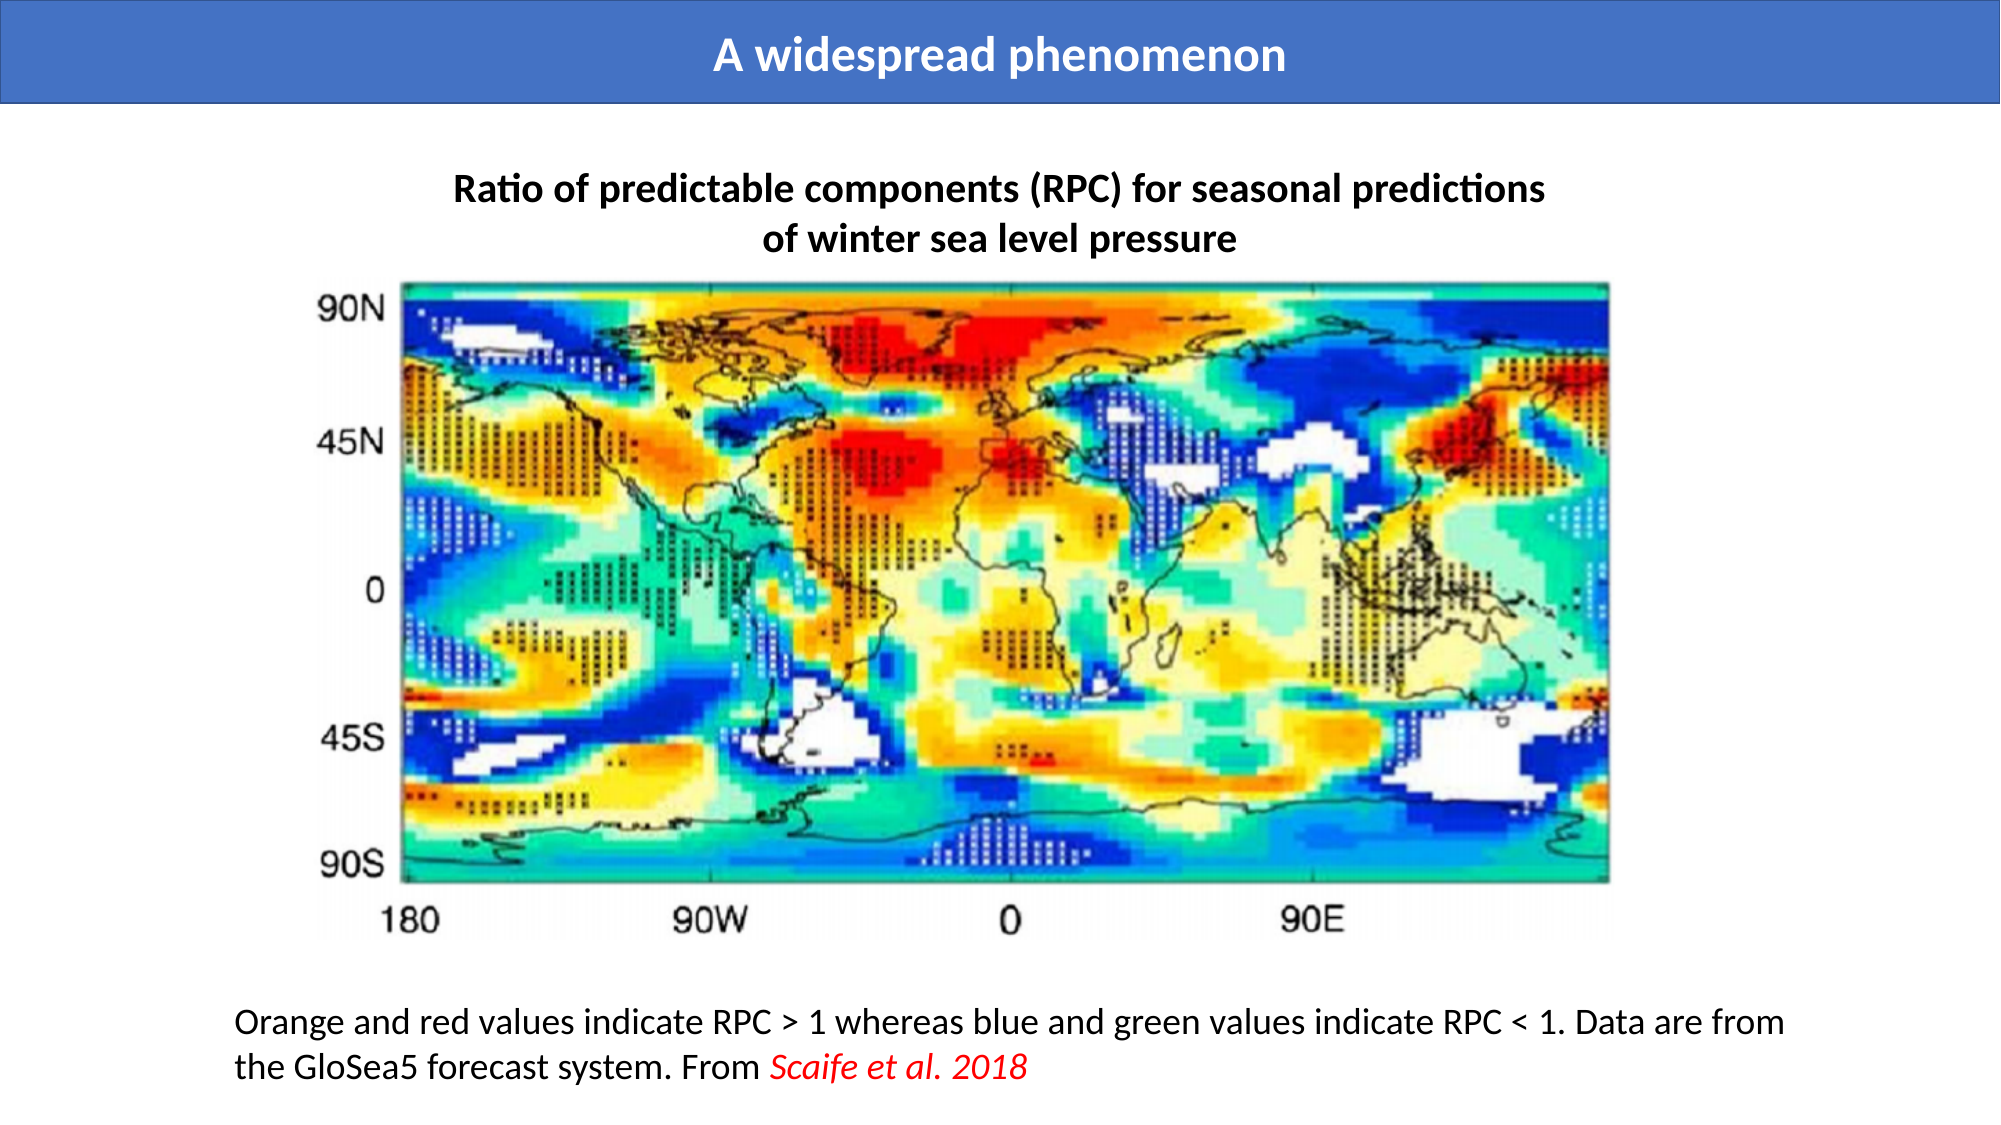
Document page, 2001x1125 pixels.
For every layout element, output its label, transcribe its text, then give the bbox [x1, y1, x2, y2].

text_box A widespread phenomenon [0, 0, 2000, 104]
text_box Orange and red values indicate RPC > 1 whereas blue and green values indicate RPC < 1. Data are from the GloSea5 forecast system. From Scaife et al. 2018 [219, 989, 1847, 1095]
text_box Ratio of predictable components (RPC) for seasonal predictions of winter sea level pressure [275, 153, 1725, 268]
picture [249, 236, 1678, 946]
